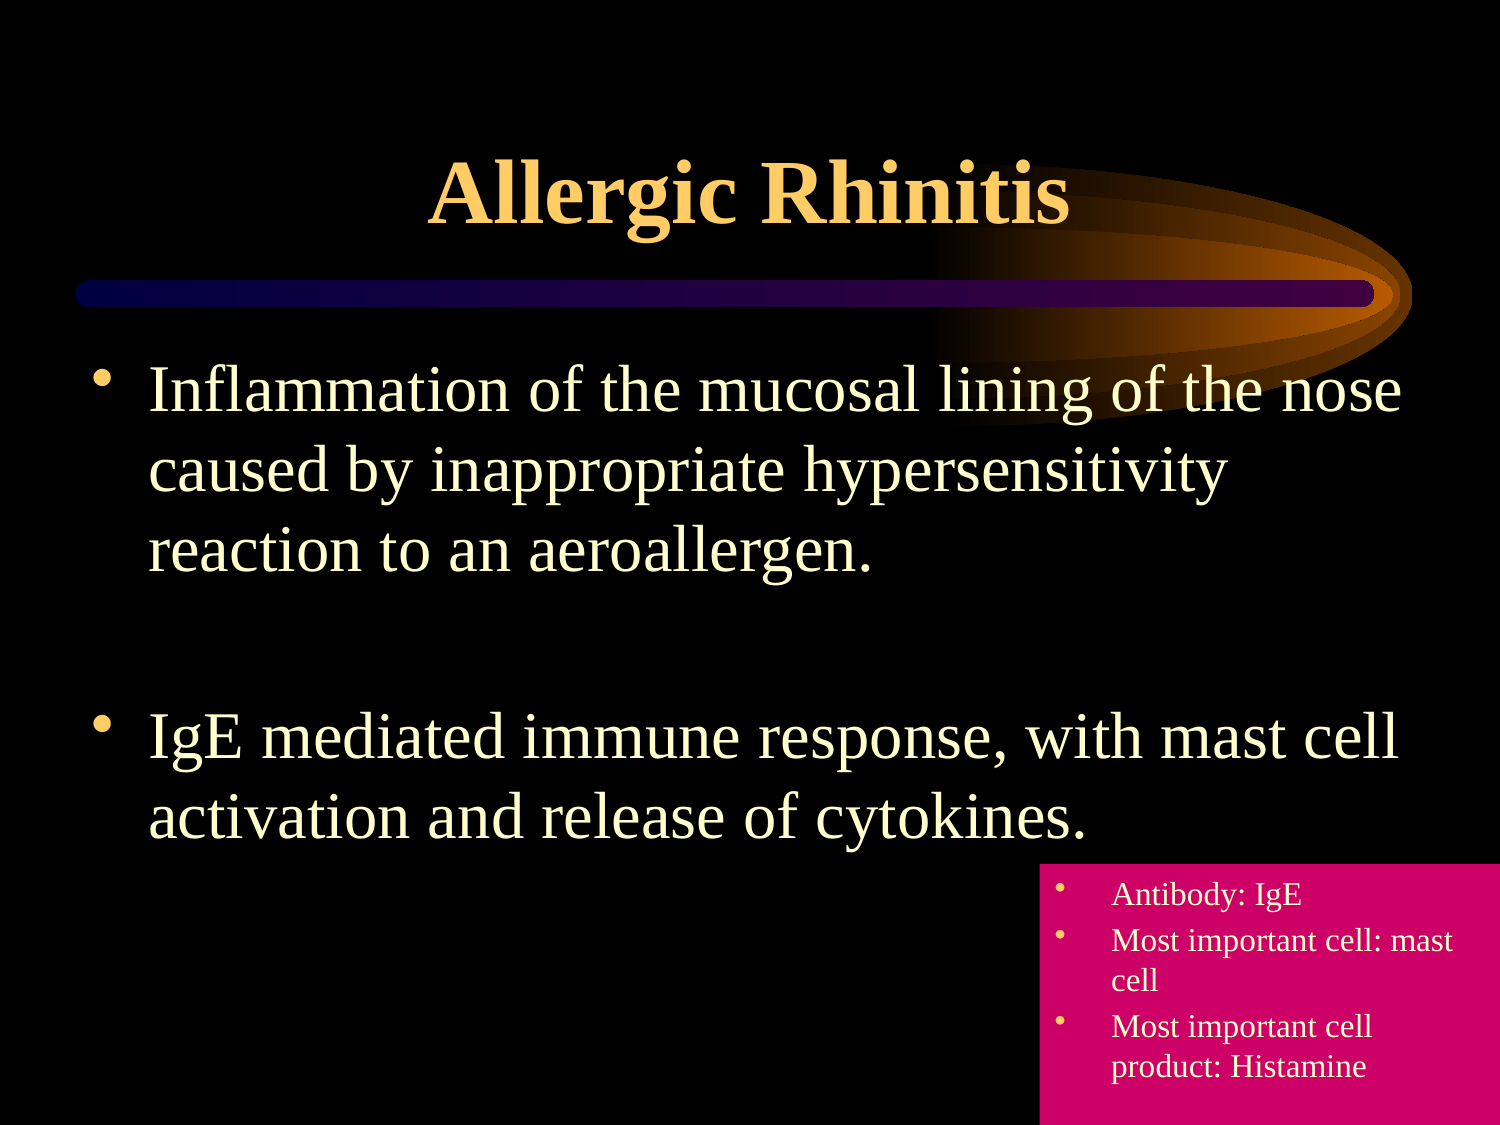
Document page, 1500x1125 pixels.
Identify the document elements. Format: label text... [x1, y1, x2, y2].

title Allergic Rhinitis [112, 62, 1388, 250]
list Inflammation of the mucosal lining of the nose caused by inappropriate hypersensitivity reaction to an aeroallergen. IgE mediated immune response, with mast cell activation and release of cytokines. [76, 337, 1424, 1071]
text_box Antibody: IgE Most important cell: mast cell Most important cell product: Histamine [1039, 864, 1500, 1125]
